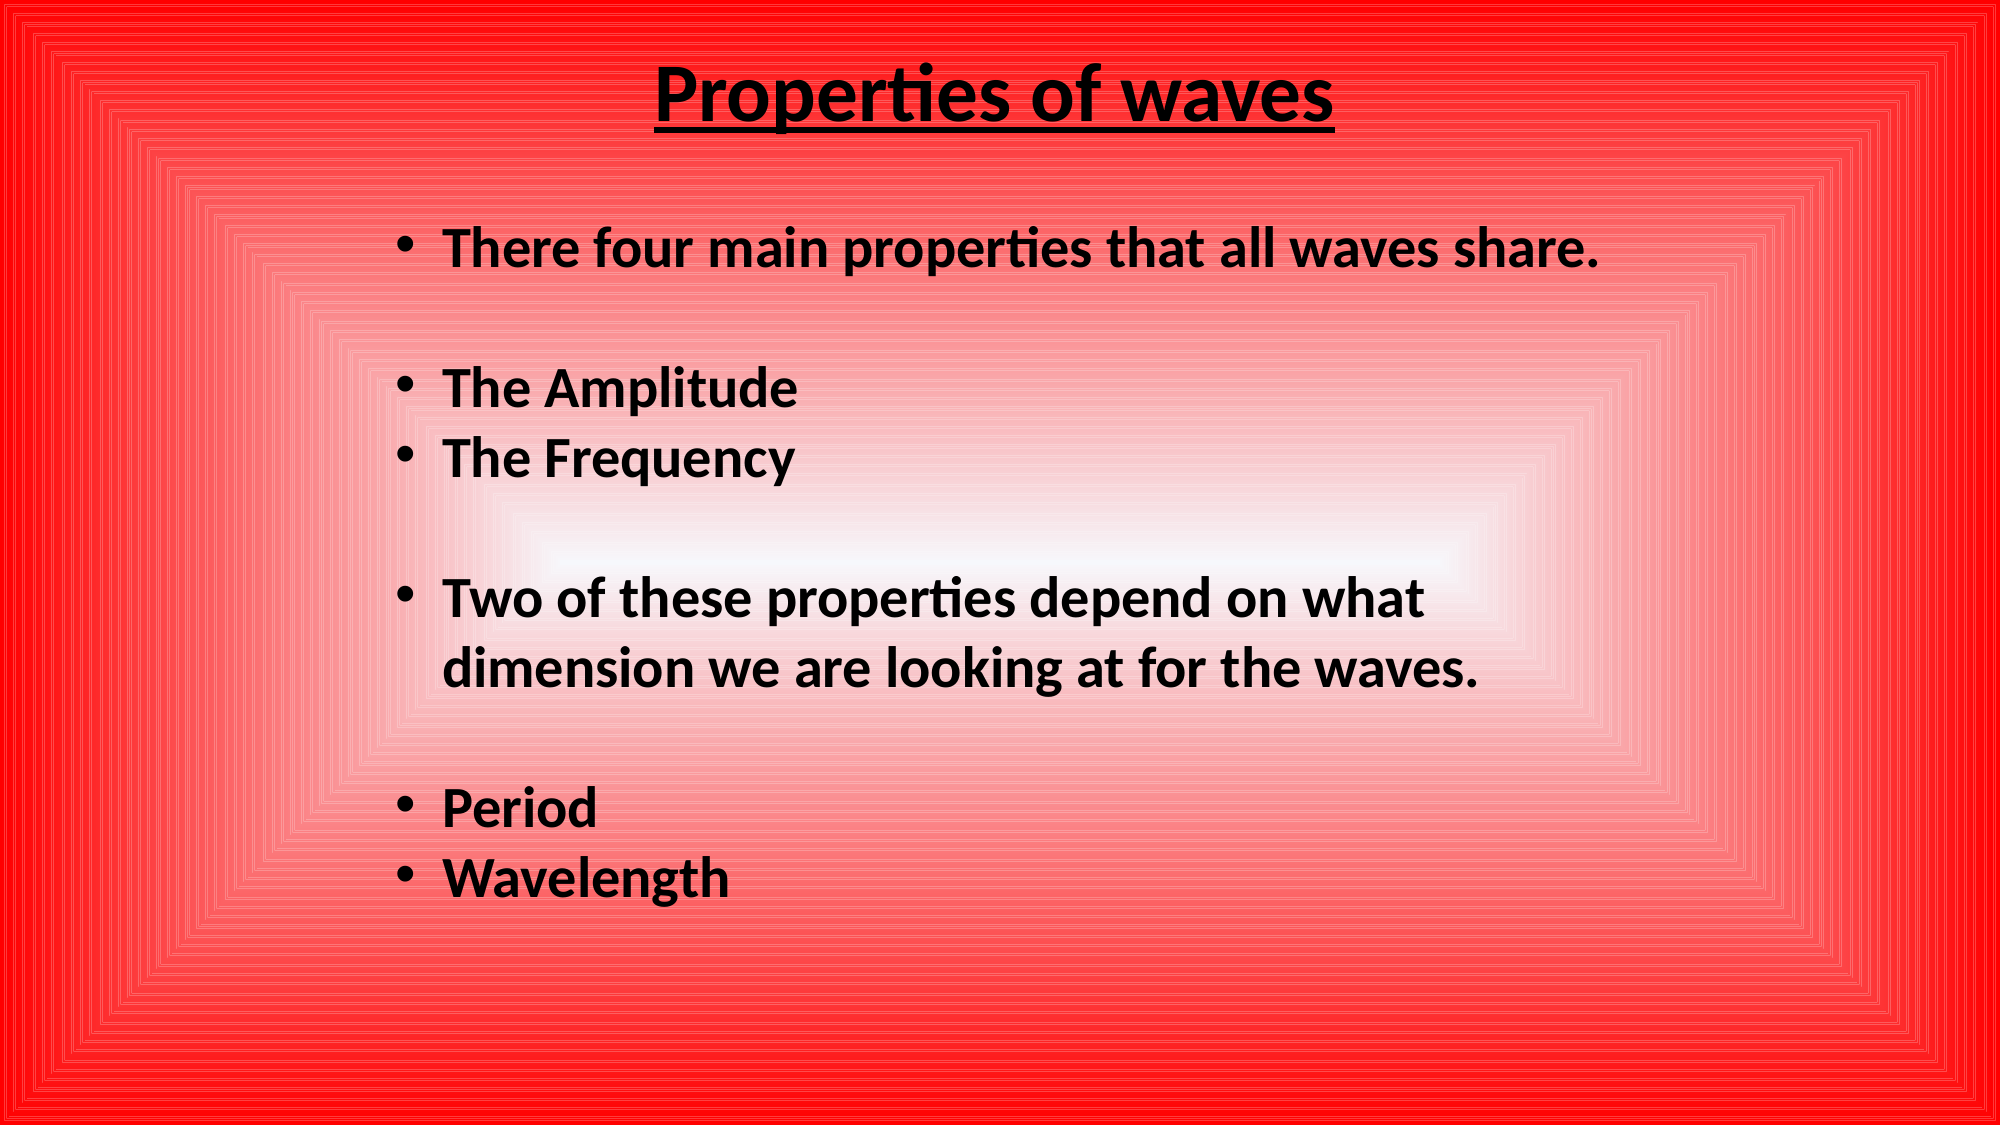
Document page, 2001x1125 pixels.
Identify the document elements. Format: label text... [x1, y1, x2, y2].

text_box There four main properties that all waves share. The Amplitude The Frequency Two of these properties depend on what dimension we are looking at for the waves. Period Wavelength [380, 201, 1620, 916]
text_box Properties of waves [639, 31, 1670, 146]
